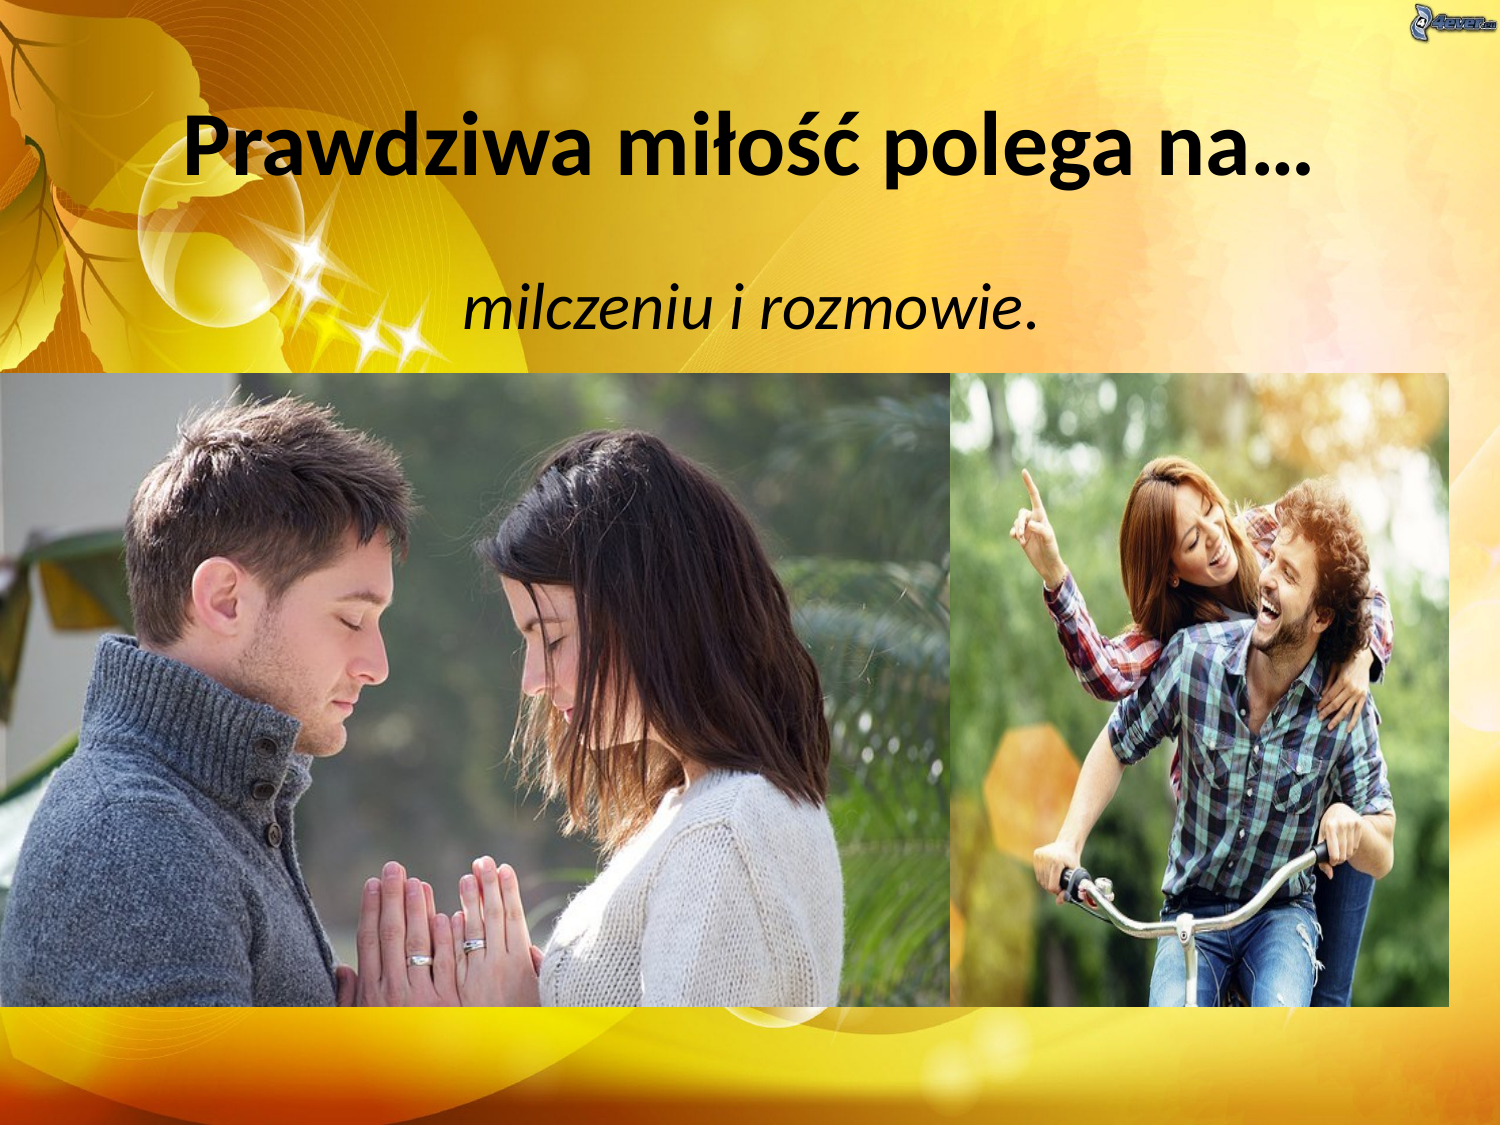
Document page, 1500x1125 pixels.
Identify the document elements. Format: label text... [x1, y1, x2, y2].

picture [0, 0, 1500, 1125]
list milczeniu i rozmowie. [76, 255, 1427, 371]
title Prawdziwa miłość polega na… [75, 45, 1425, 233]
